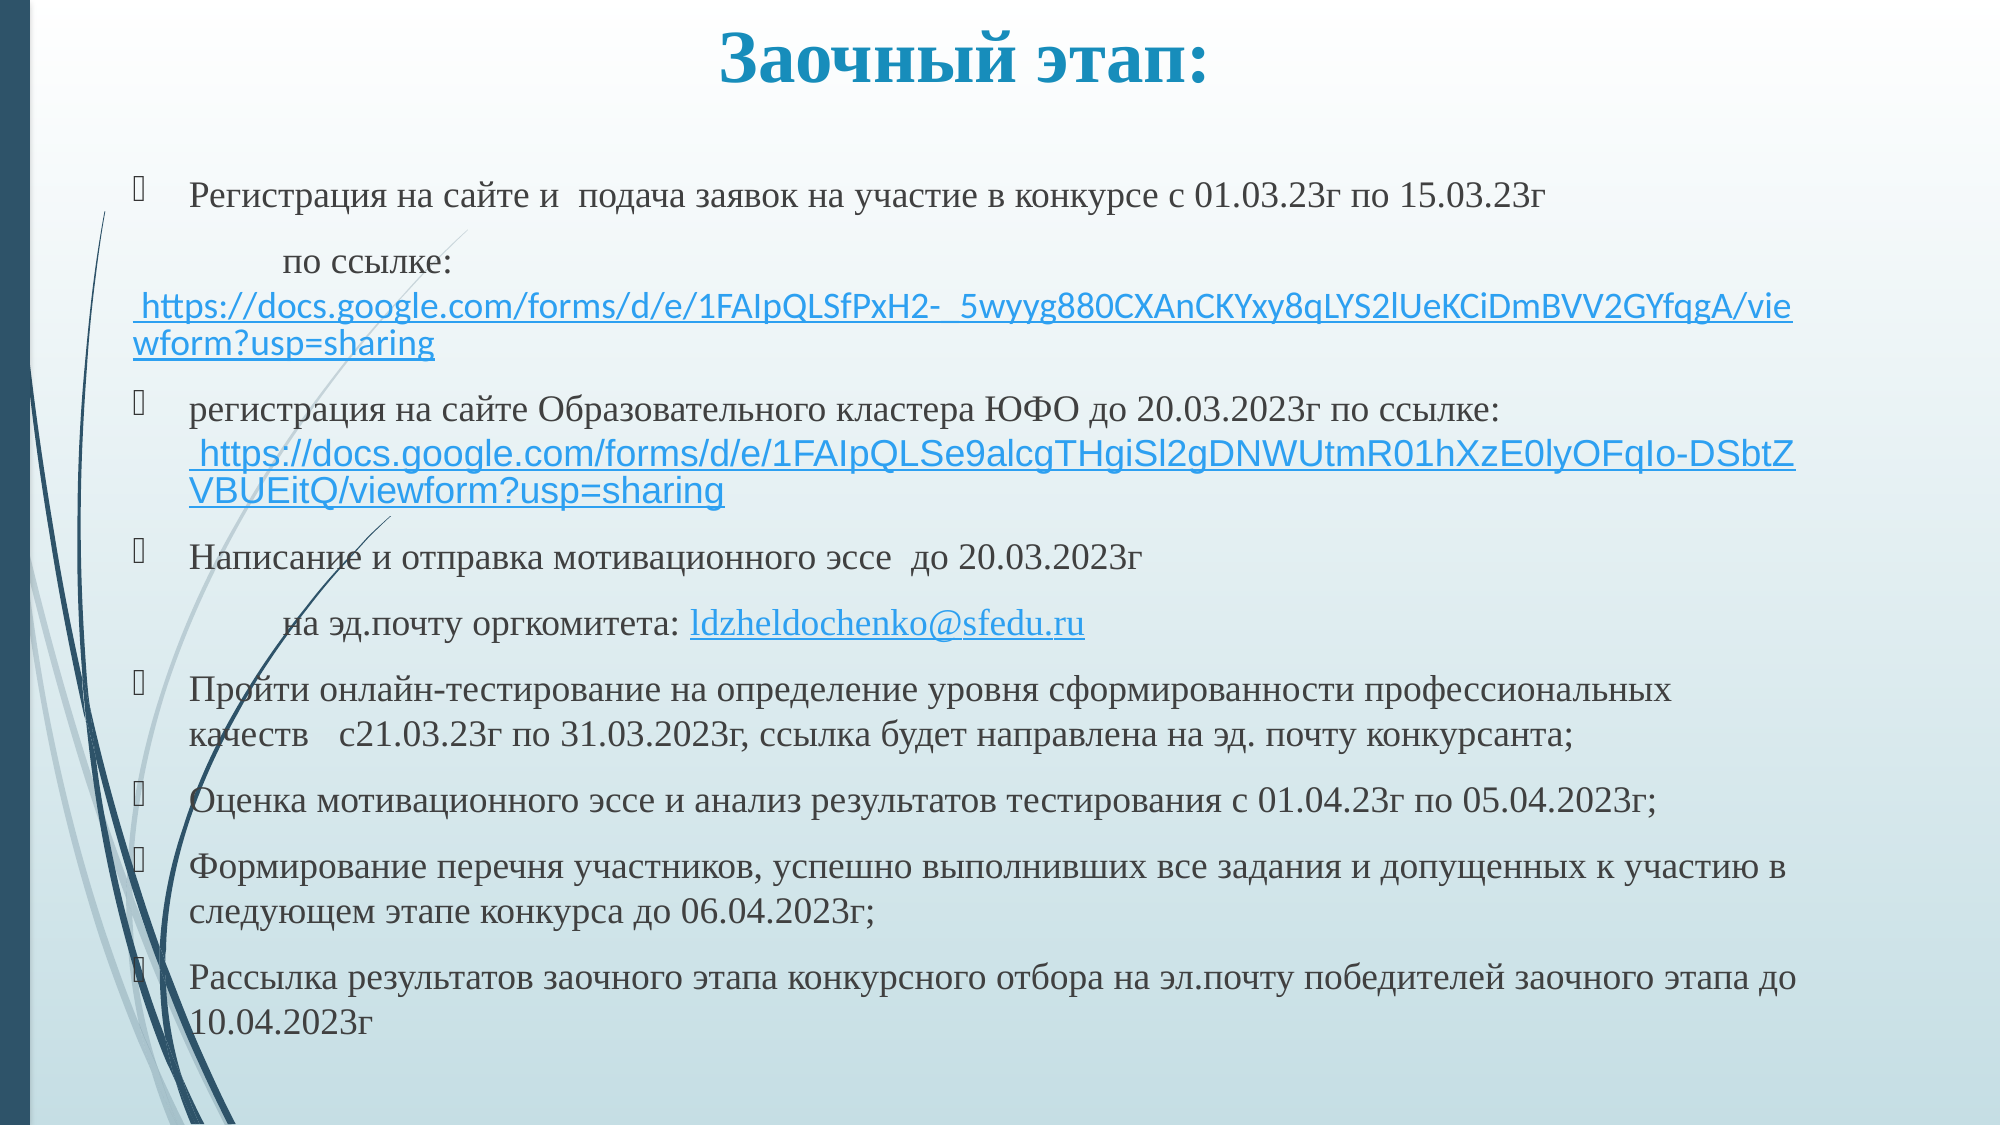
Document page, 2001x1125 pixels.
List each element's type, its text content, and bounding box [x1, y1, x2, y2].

title Заочный этап: [112, 0, 1818, 189]
list Регистрация на сайте и подача заявок на участие в конкурсе с 01.03.23г по 15.03.23г по ссылке: https://docs.google.com/forms/d/e/1FAIpQLSfPxH2-_5wyyg880CXAnCKYxy8qLYS2lUeKCiDmBVV2GYfqgA/viewform?usp=sharing регистрация на сайте Образовательного кластера ЮФО до 20.03.2023г по ссылке: https://docs.google.com/forms/d/e/1FAIpQLSe9alcgTHgiSl2gDNWUtmR01hXzE0lyOFqIo-DSbtZVBUEitQ/viewform?usp=sharing Написание и отправка мотивационного эссе до 20.03.2023г на эд.почту оргкомитета: ldzheldochenko@sfedu.ru Пройти онлайн-тестирование на определение уровня сформированности профессиональных качеств с21.03.23г по 31.03.2023г, ссылка будет направлена на эд. почту конкурсанта; Оценка мотивационного эссе и анализ результатов тестирования с 01.04.23г по 05.04.2023г; Формирование перечня участников, успешно выполнивших все задания и допущенных к участию в следующем этапе конкурса до 06.04.2023г; Рассылка результатов заочного этапа конкурсного отбора на эл.почту победителей заочного этапа до 10.04.2023г [117, 162, 1818, 1064]
